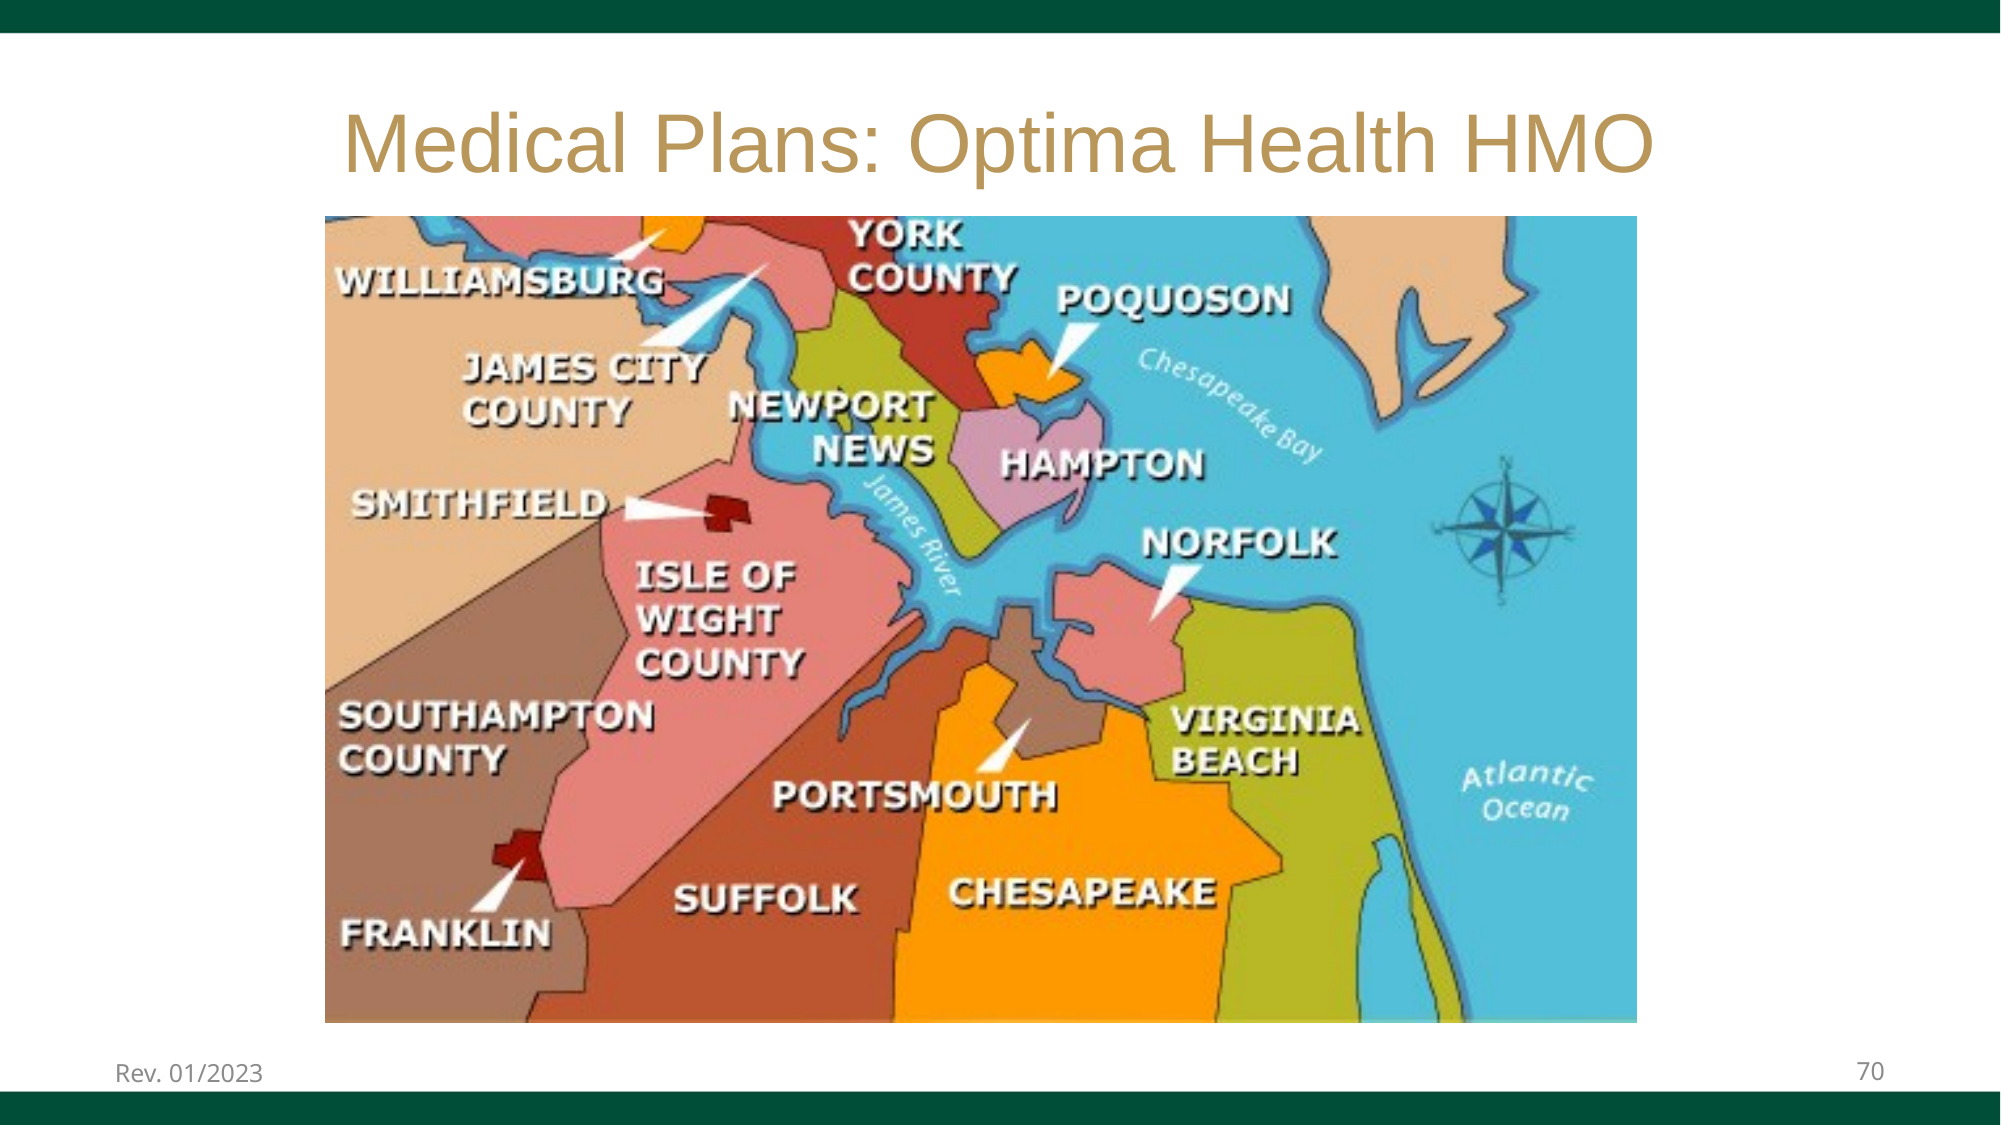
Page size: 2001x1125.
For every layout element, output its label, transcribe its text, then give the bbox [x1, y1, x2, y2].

title Medical Plans: Optima Health HMO [99, 45, 1900, 233]
picture [0, 0, 2001, 1125]
slide_number Rev. 01/2023 [99, 1042, 567, 1103]
slide_number 70 [1433, 1042, 1900, 1103]
